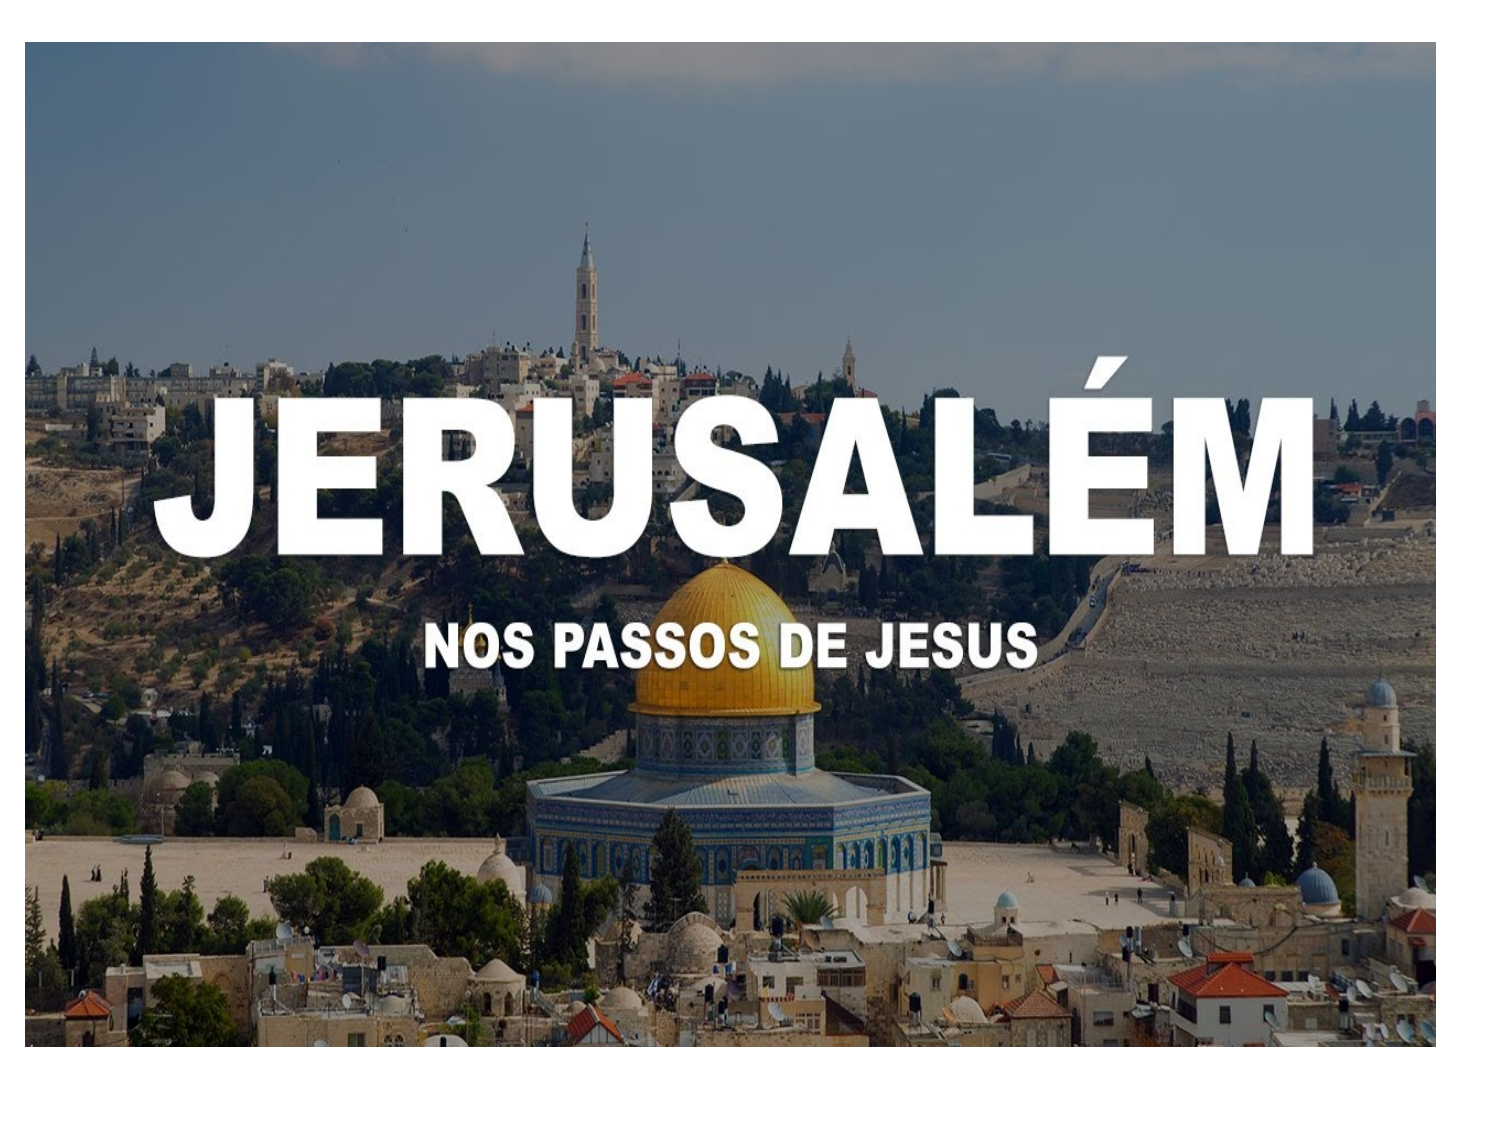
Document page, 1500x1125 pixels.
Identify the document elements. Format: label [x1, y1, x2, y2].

picture [25, 42, 1436, 1047]
